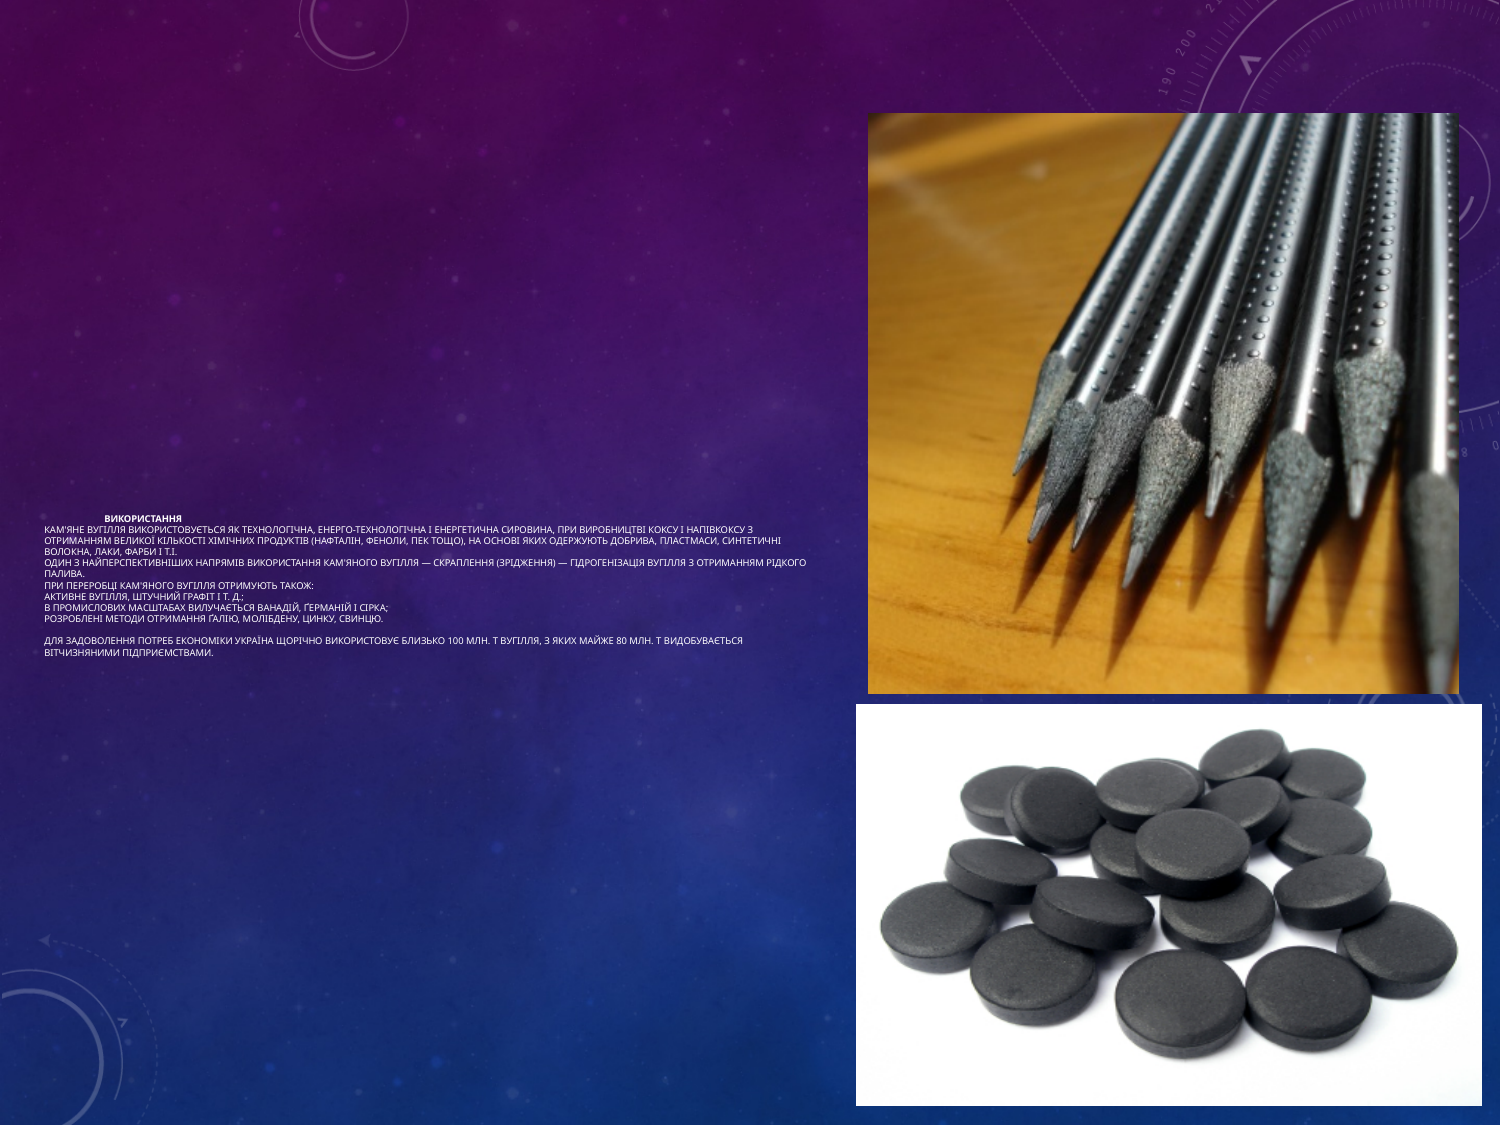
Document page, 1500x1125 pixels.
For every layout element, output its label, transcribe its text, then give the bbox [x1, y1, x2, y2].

picture [0, 0, 1500, 1125]
title Використання Кам'яне вугілля використовується як технологічна, енерго-технологічна і енергетична сировина, при виробництві коксу і напівкоксу з отриманням великої кількості хімічних продуктів (нафталін, феноли, пек тощо), на основі яких одержують добрива, пластмаси, синтетичні волокна, лаки, фарби і т.і. Один з найперспективніших напрямів використання кам'яного вугілля — скраплення (зрідження) — гідрогенізація вугілля з отриманням рідкого палива. При переробці кам'яного вугілля отримують також: активне вугілля, штучний графіт і т. д.; в промислових масштабах вилучається ванадій, ґерманій і сірка; розроблені методи отримання ґалію, молібдену, цинку, свинцю. Для задоволення потреб економіки Україна щорічно використовує близько 100 млн. т вугілля, з яких майже 80 млн. т видобувається вітчизняними підприємствами. [29, 503, 833, 679]
